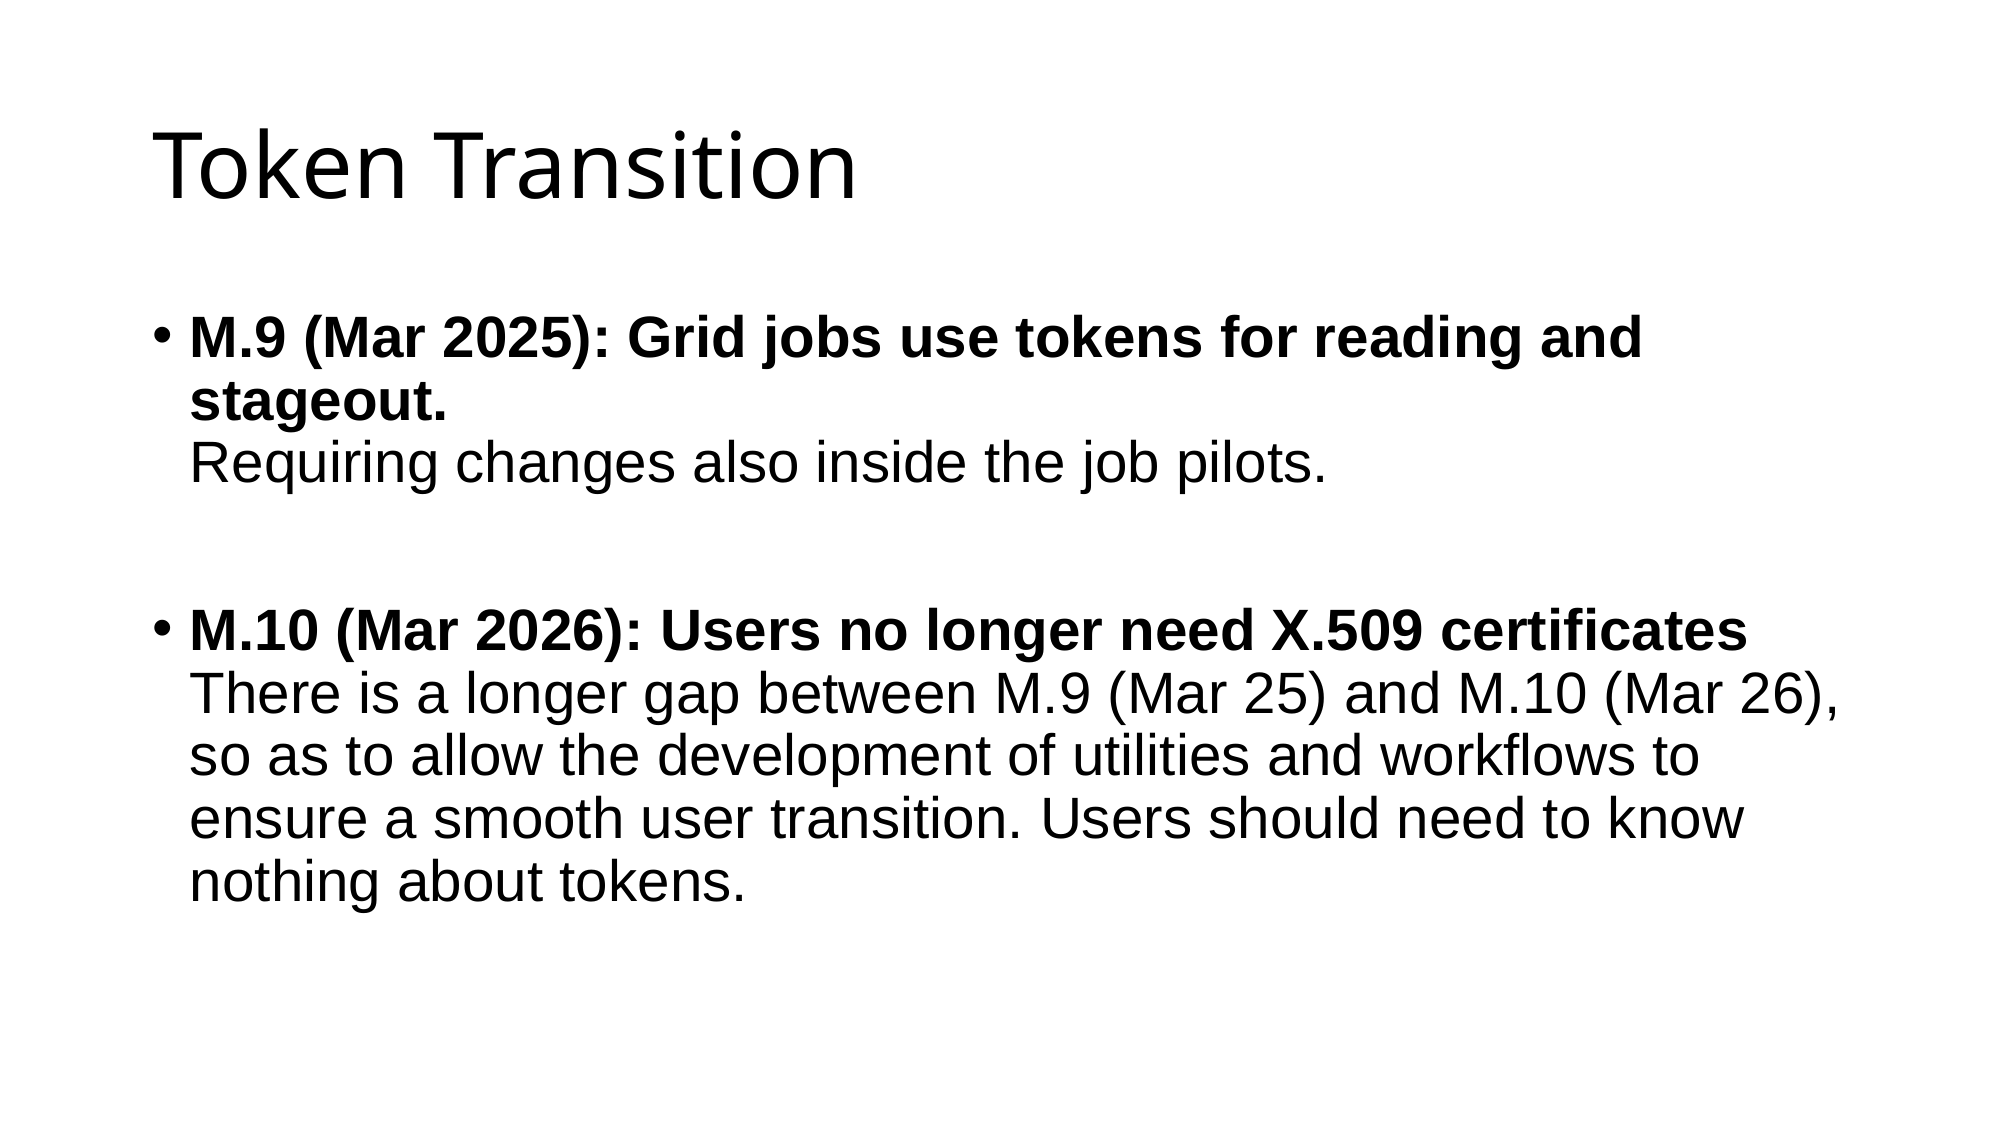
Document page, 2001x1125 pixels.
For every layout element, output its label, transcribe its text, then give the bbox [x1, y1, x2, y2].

title Token Transition [137, 59, 1863, 278]
list M.9 (Mar 2025): Grid jobs use tokens for reading and stageout. Requiring changes also inside the job pilots. M.10 (Mar 2026): Users no longer need X.509 certificates There is a longer gap between M.9 (Mar 25) and M.10 (Mar 26), so as to allow the development of utilities and workflows to ensure a smooth user transition. Users should need to know nothing about tokens. [137, 299, 1863, 1014]
